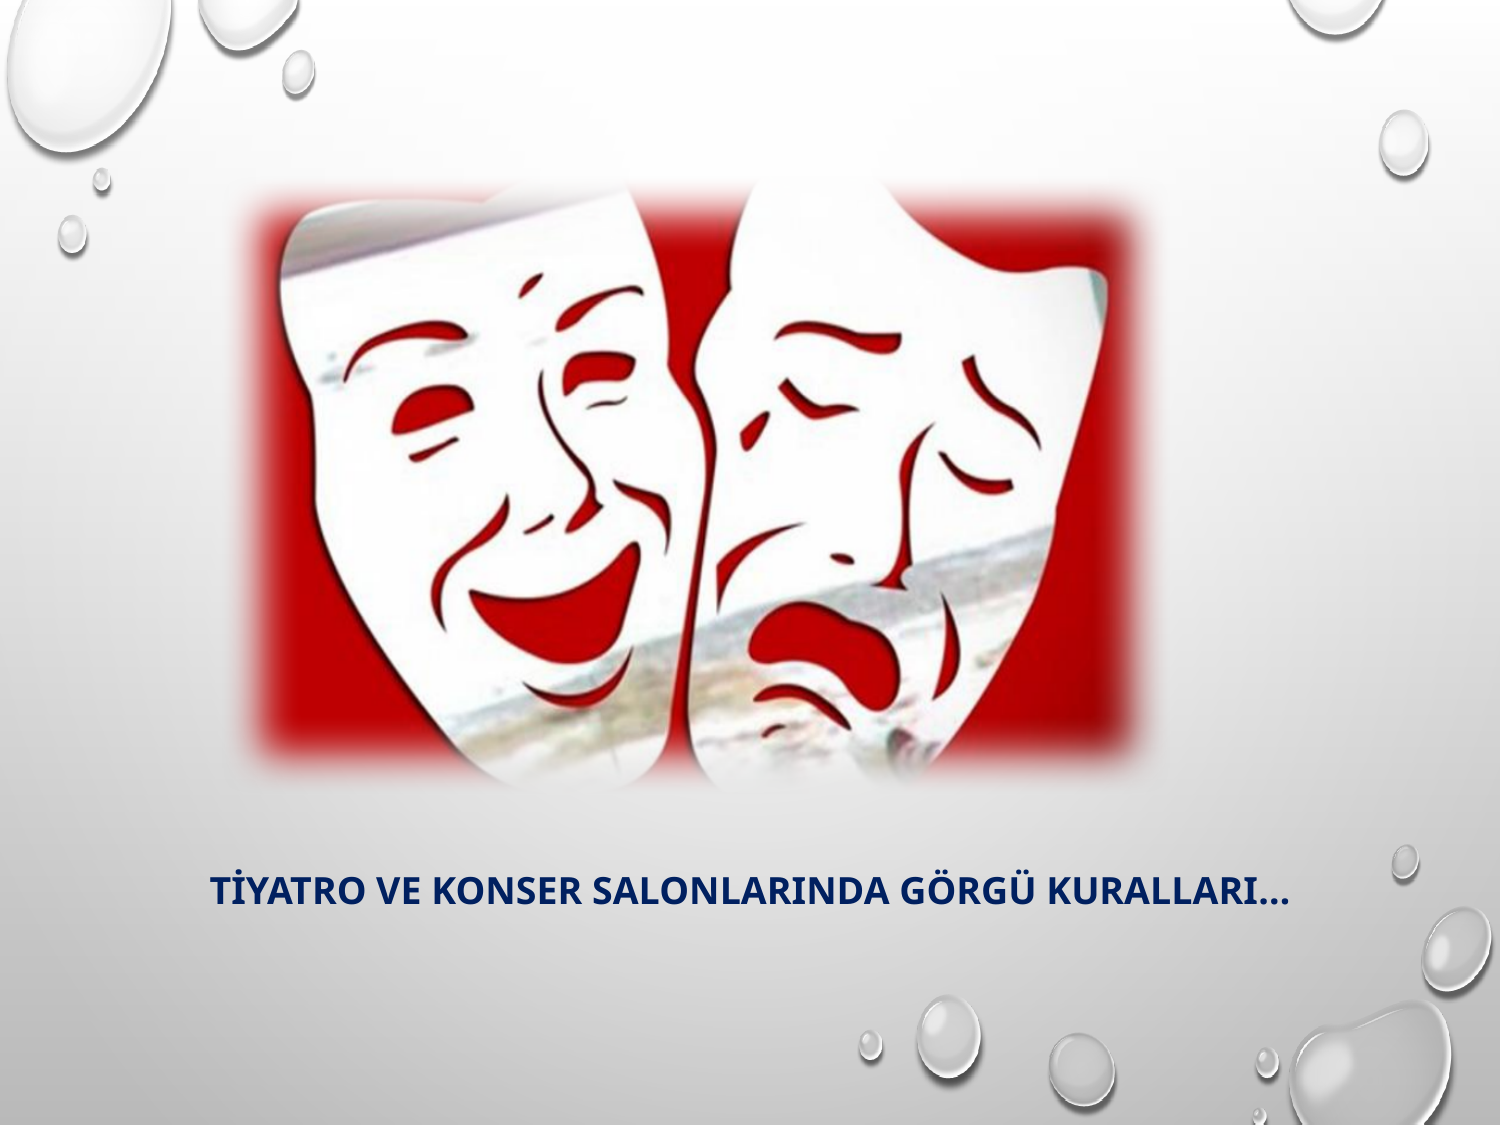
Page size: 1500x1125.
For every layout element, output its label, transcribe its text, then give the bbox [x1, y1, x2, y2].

picture [0, 0, 1500, 1125]
title TİYATRO VE KONSER SALONLARINDA GÖRGÜ KURALLARI… [187, 832, 1313, 953]
